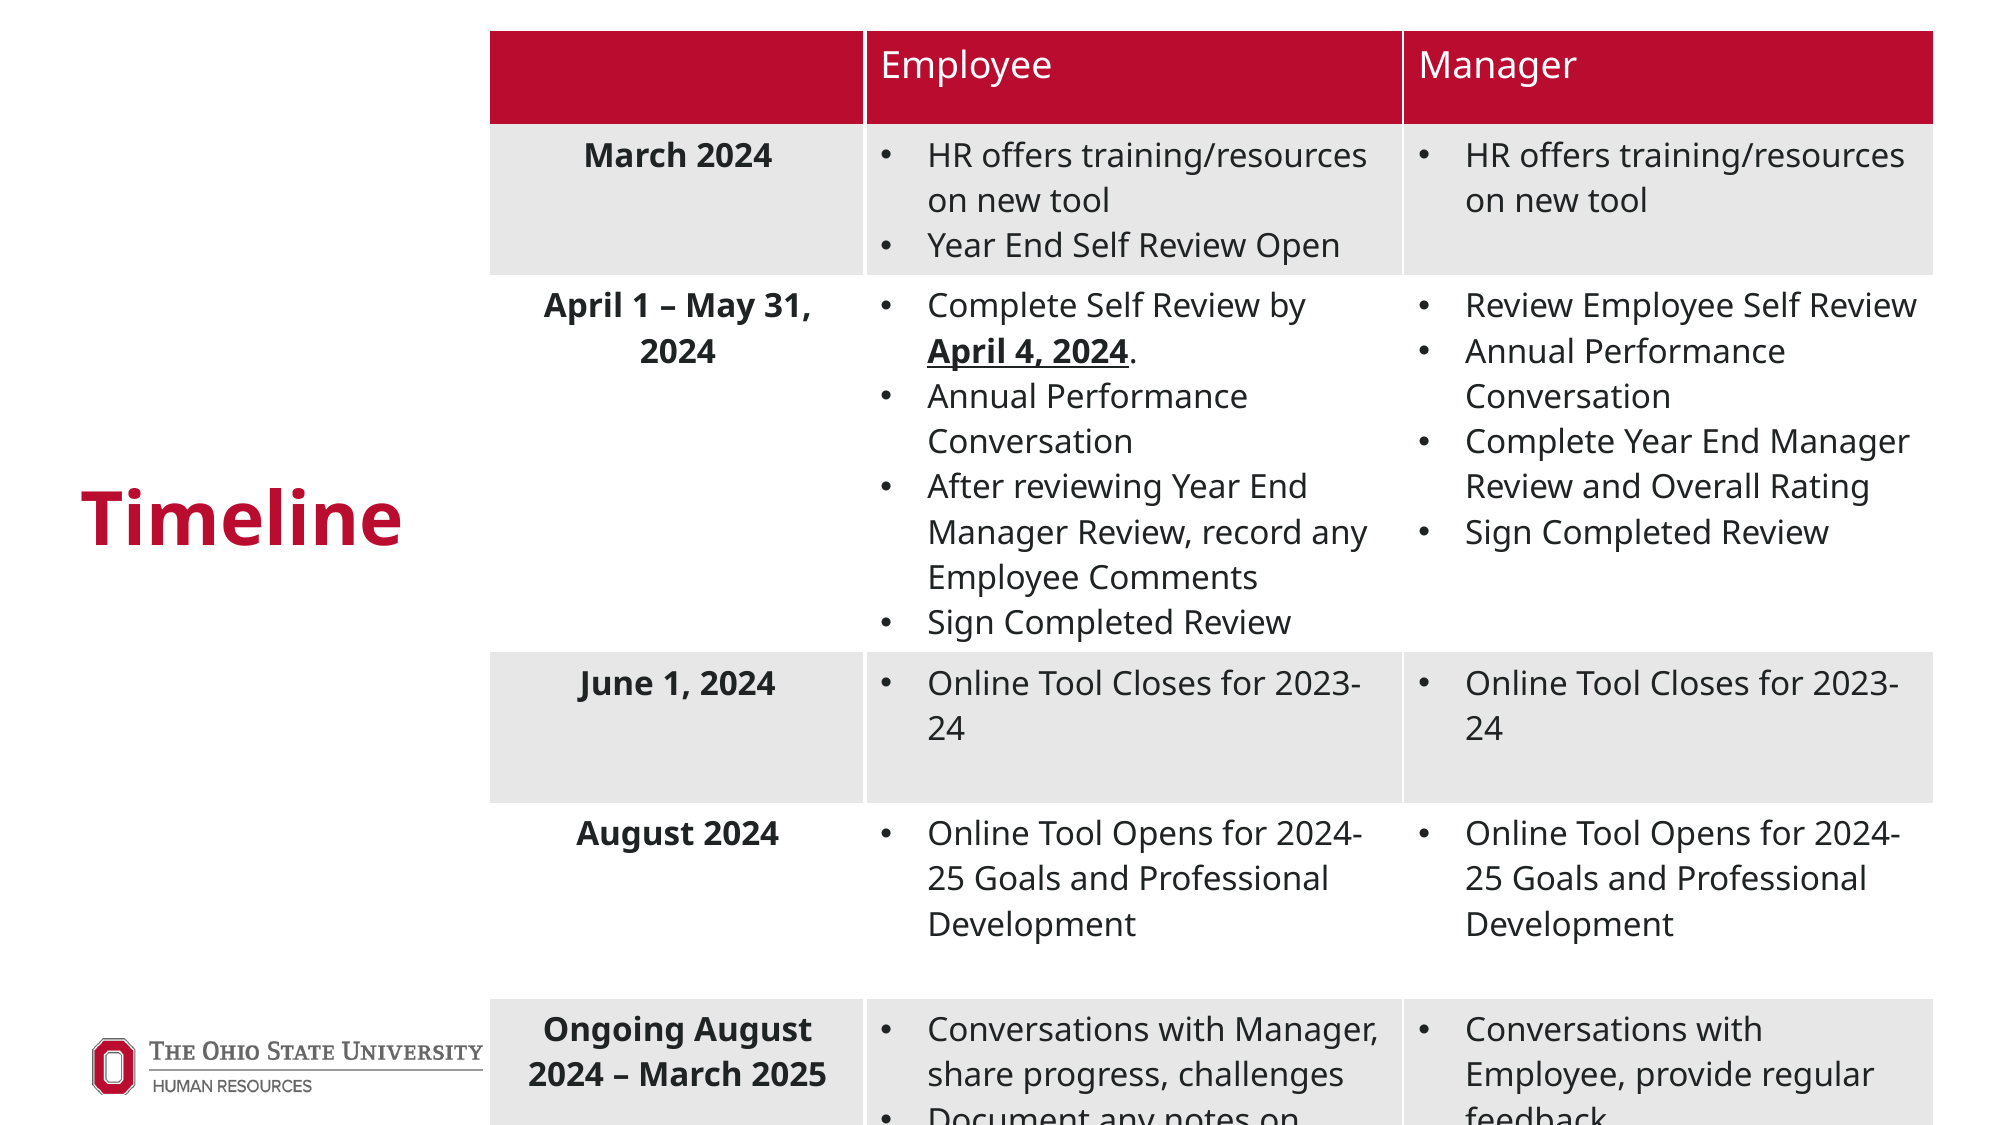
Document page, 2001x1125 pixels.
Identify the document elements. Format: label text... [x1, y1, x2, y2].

table_cell March 2024 [490, 124, 863, 275]
table_cell HR offers training/resources on new tool [1404, 124, 1933, 275]
table_cell Online Tool Closes for 2023-24 [1404, 652, 1933, 803]
title Timeline [65, 473, 490, 611]
table_cell Ongoing August 2024 – March 2025 [490, 999, 863, 1125]
table_cell Conversations with Employee, provide regular feedback Document any notes on goals [1404, 999, 1933, 1125]
table_cell June 1, 2024 [490, 652, 863, 803]
table_cell August 2024 [490, 803, 863, 999]
table_cell Conversations with Manager, share progress, challenges Document any notes on goals [867, 999, 1402, 1125]
table_cell Online Tool Opens for 2024-25 Goals and Professional Development [867, 803, 1402, 999]
table_cell Complete Self Review by April 4, 2024. Annual Performance Conversation After reviewing Year End Manager Review, record any Employee Comments Sign Completed Review [867, 275, 1402, 652]
table_header [490, 31, 863, 124]
table_cell Online Tool Closes for 2023-24 [867, 652, 1402, 803]
table_cell HR offers training/resources on new tool Year End Self Review Open [867, 124, 1402, 275]
table_cell Online Tool Opens for 2024-25 Goals and Professional Development [1404, 803, 1933, 999]
table_cell April 1 – May 31, 2024 [490, 275, 863, 652]
table_header Manager [1404, 31, 1933, 124]
table_cell Review Employee Self Review Annual Performance Conversation Complete Year End Manager Review and Overall Rating Sign Completed Review [1404, 275, 1933, 652]
table_header Employee [867, 31, 1402, 124]
